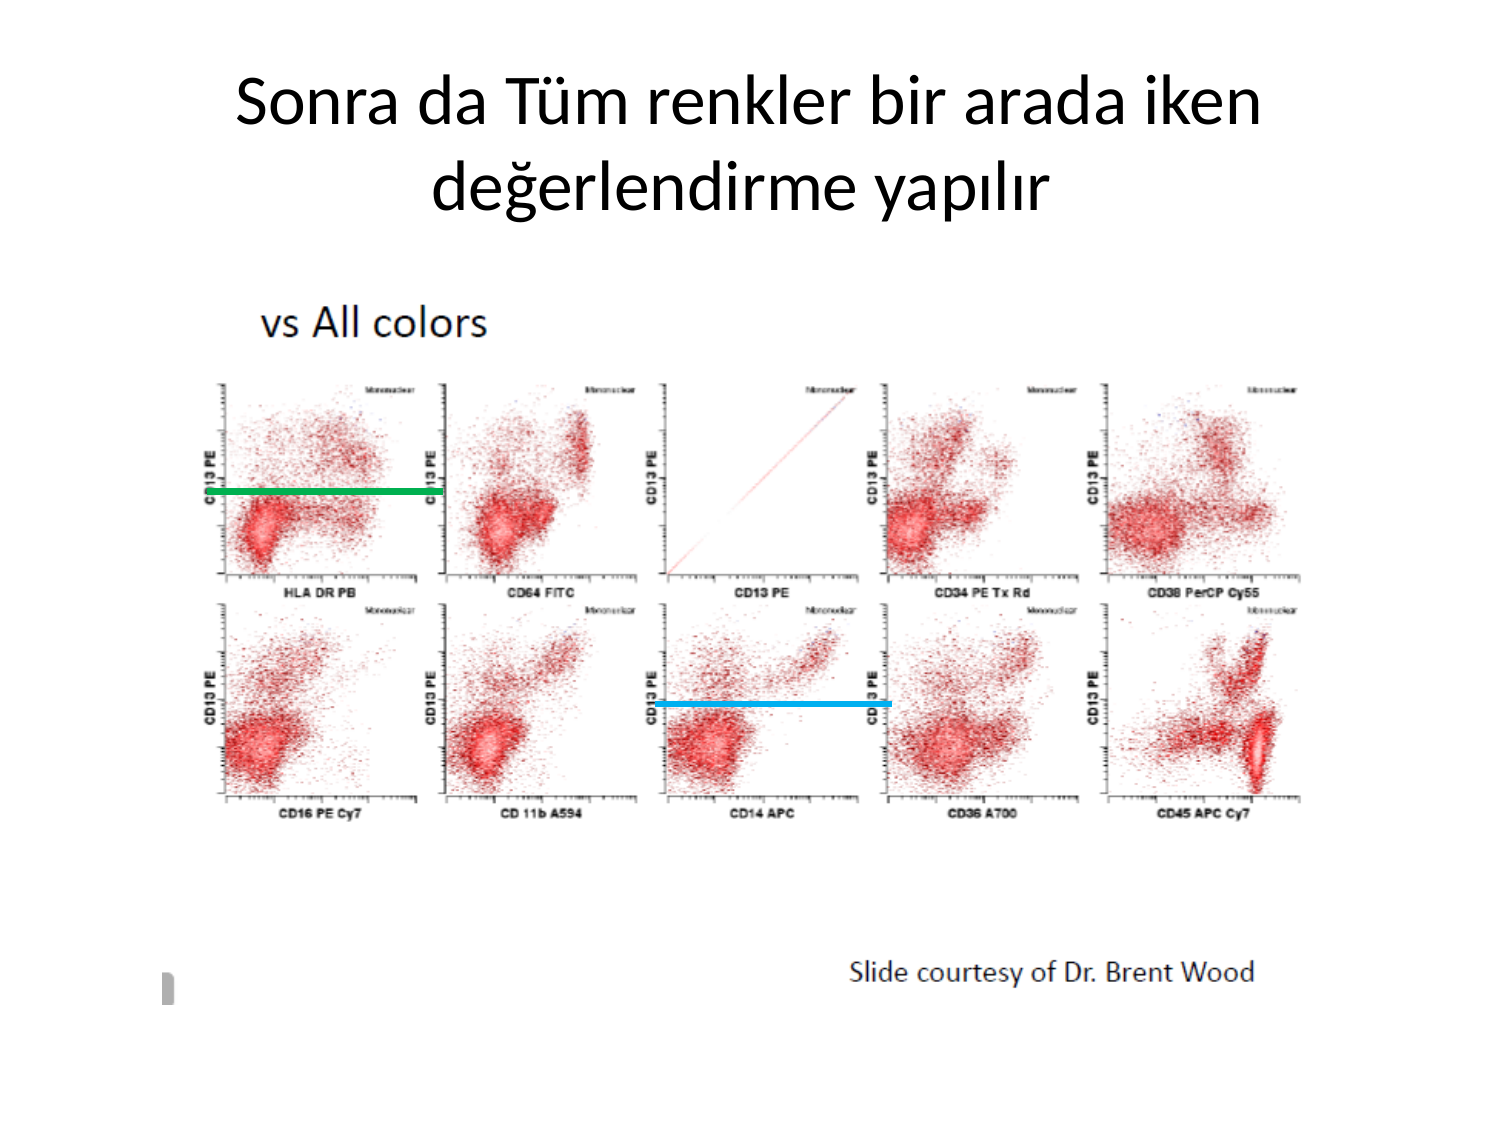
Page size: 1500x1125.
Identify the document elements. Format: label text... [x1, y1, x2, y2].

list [162, 262, 1338, 1006]
title Sonra da Tüm renkler bir arada iken değerlendirme yapılır [75, 45, 1425, 233]
